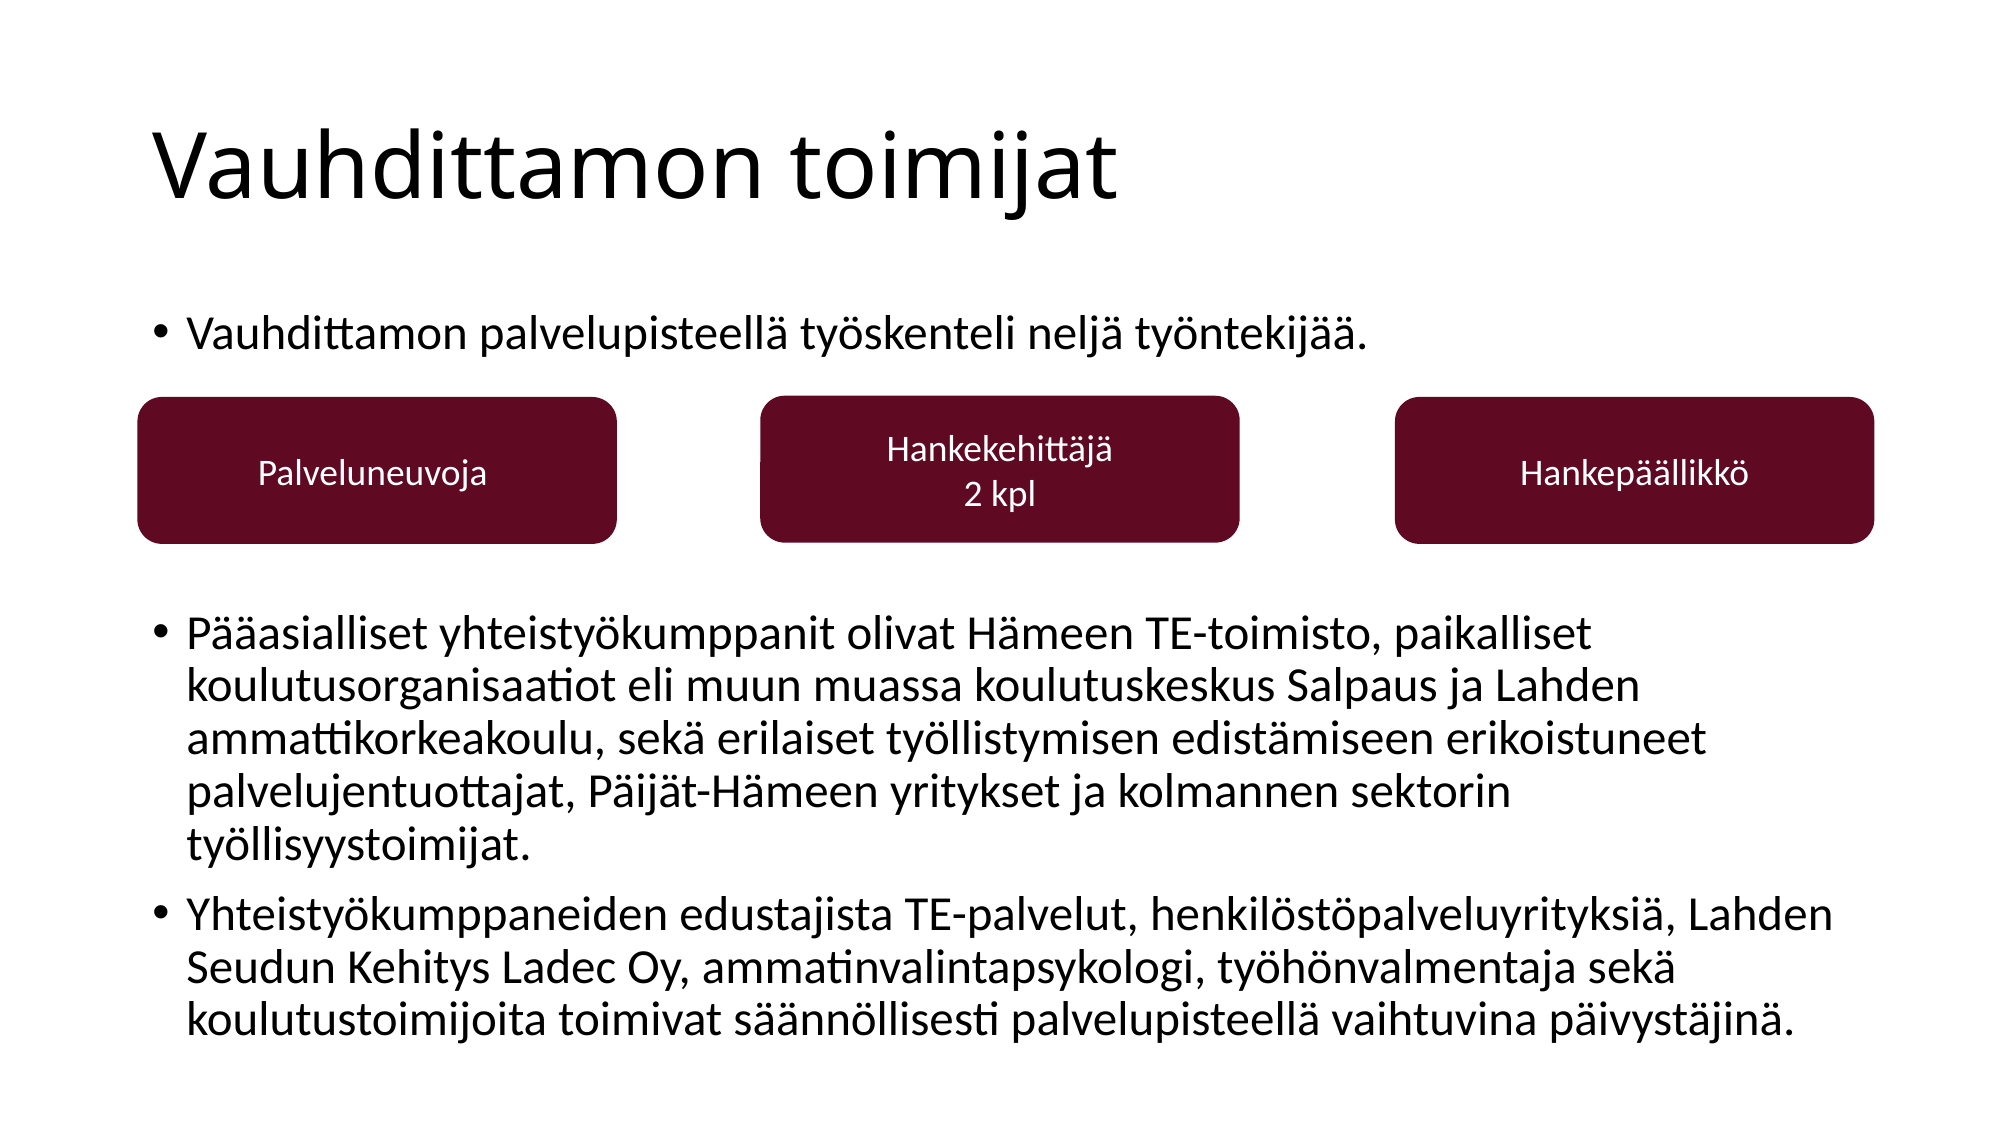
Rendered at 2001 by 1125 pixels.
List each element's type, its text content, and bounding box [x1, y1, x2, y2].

text_box Palveluneuvoja [136, 395, 618, 545]
title Vauhdittamon toimijat [137, 59, 1863, 278]
list Vauhdittamon palvelupisteellä työskenteli neljä työntekijää. Pääasialliset yhteistyökumppanit olivat Hämeen TE-toimisto, paikalliset koulutusorganisaatiot eli muun muassa koulutuskeskus Salpaus ja Lahden ammattikorkeakoulu, sekä erilaiset työllistymisen edistämiseen erikoistuneet palvelujentuottajat, Päijät-Hämeen yritykset ja kolmannen sektorin työllisyystoimijat. Yhteistyökumppaneiden edustajista TE-palvelut, henkilöstöpalveluyrityksiä, Lahden Seudun Kehitys Ladec Oy, ammatinvalintapsykologi, työhönvalmentaja sekä koulutustoimijoita toimivat säännöllisesti palvelupisteellä vaihtuvina päivystäjinä. [137, 299, 1863, 1111]
text_box Hankekehittäjä 2 kpl [759, 394, 1241, 544]
text_box Hankepäällikkö [1393, 395, 1876, 545]
